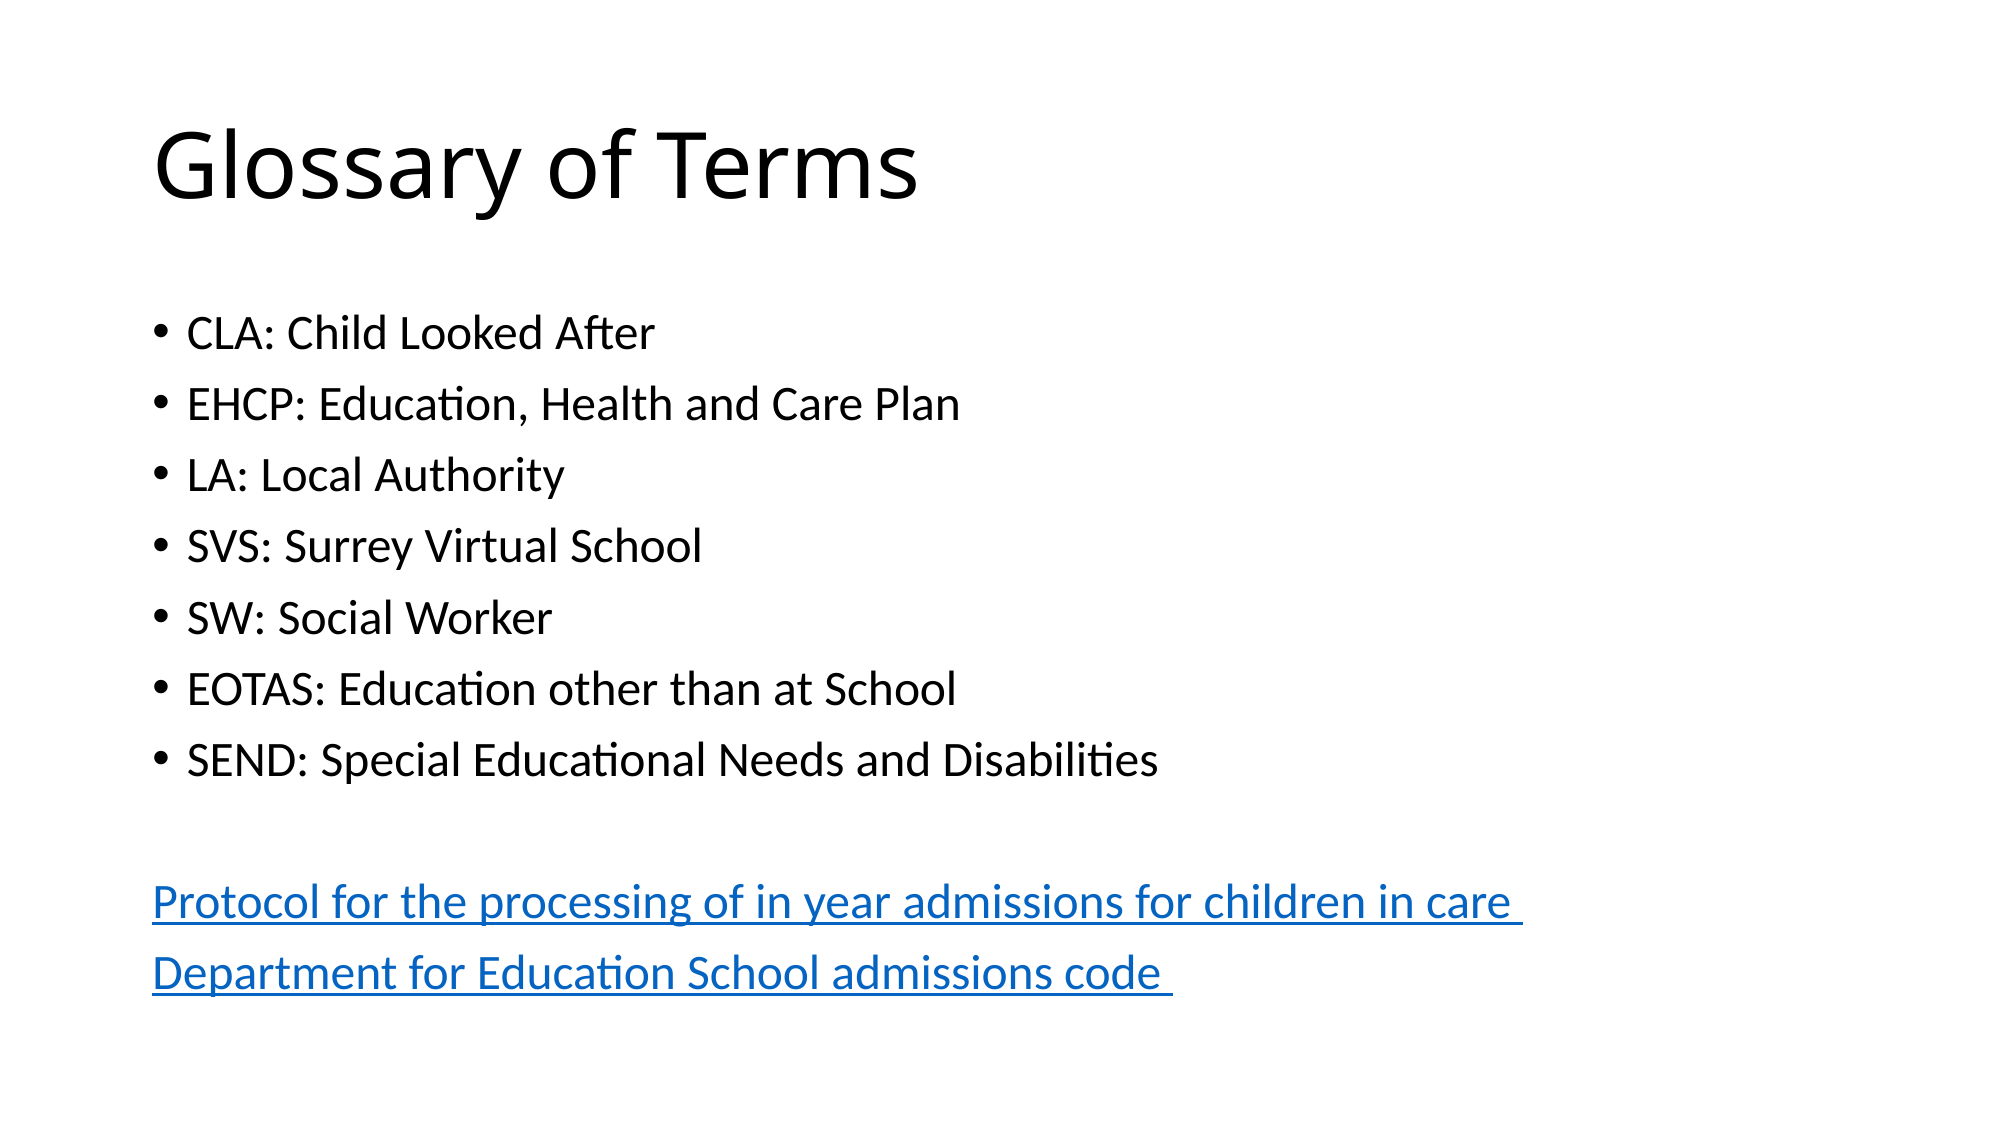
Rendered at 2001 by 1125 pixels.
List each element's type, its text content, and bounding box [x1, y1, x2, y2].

list CLA: Child Looked After EHCP: Education, Health and Care Plan LA: Local Authority SVS: Surrey Virtual School SW: Social Worker EOTAS: Education other than at School SEND: Special Educational Needs and Disabilities Protocol for the processing of in year admissions for children in care Department for Education School admissions code [137, 299, 1863, 1014]
title Glossary of Terms [137, 59, 1863, 278]
